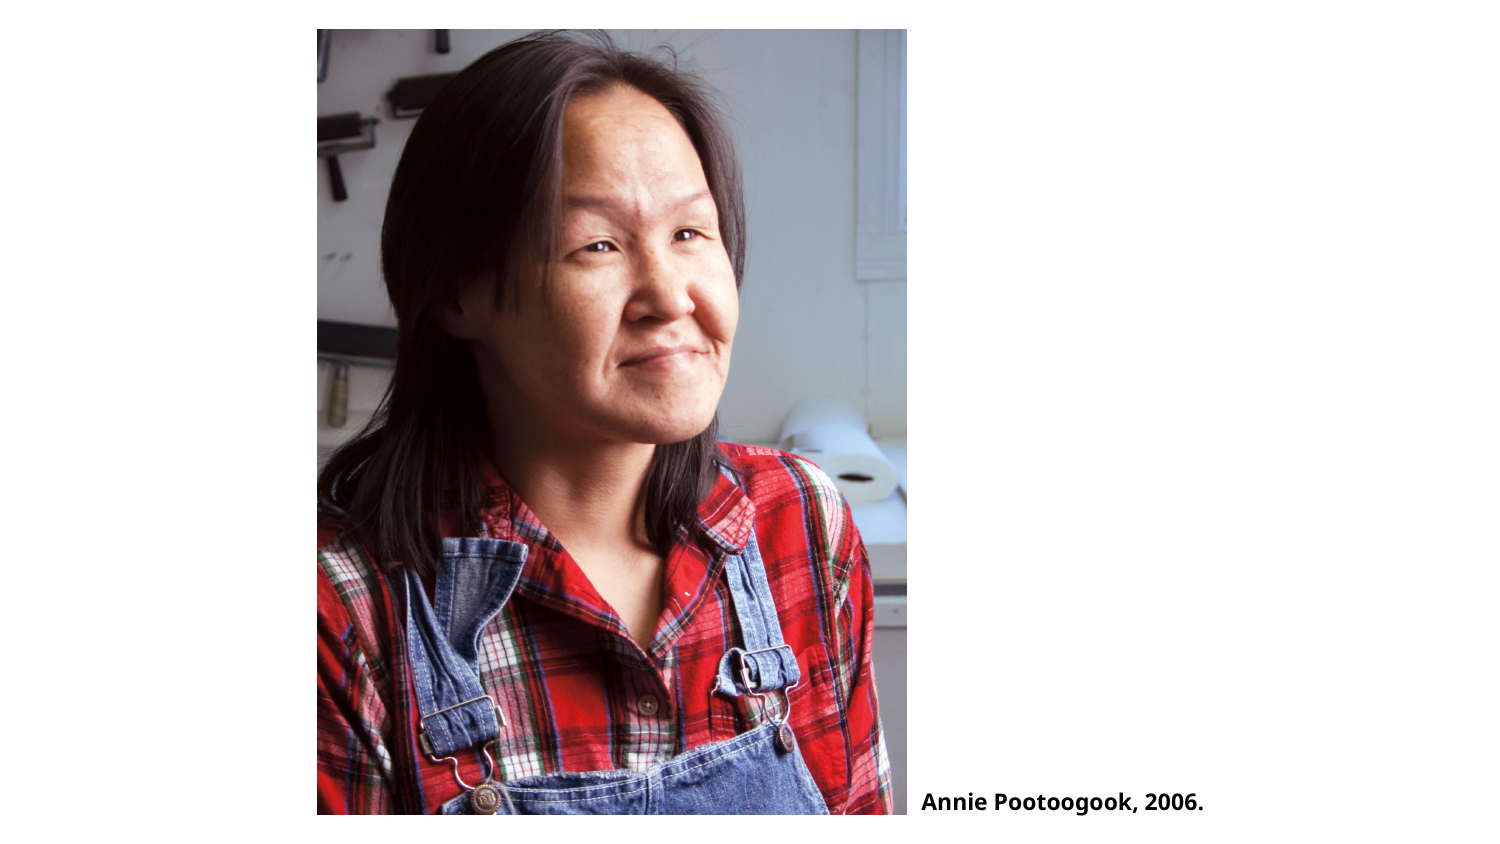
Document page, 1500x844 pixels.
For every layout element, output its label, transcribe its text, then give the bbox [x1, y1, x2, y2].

text_box Annie Pootoogook, 2006. [906, 773, 1406, 829]
picture [317, 28, 907, 815]
